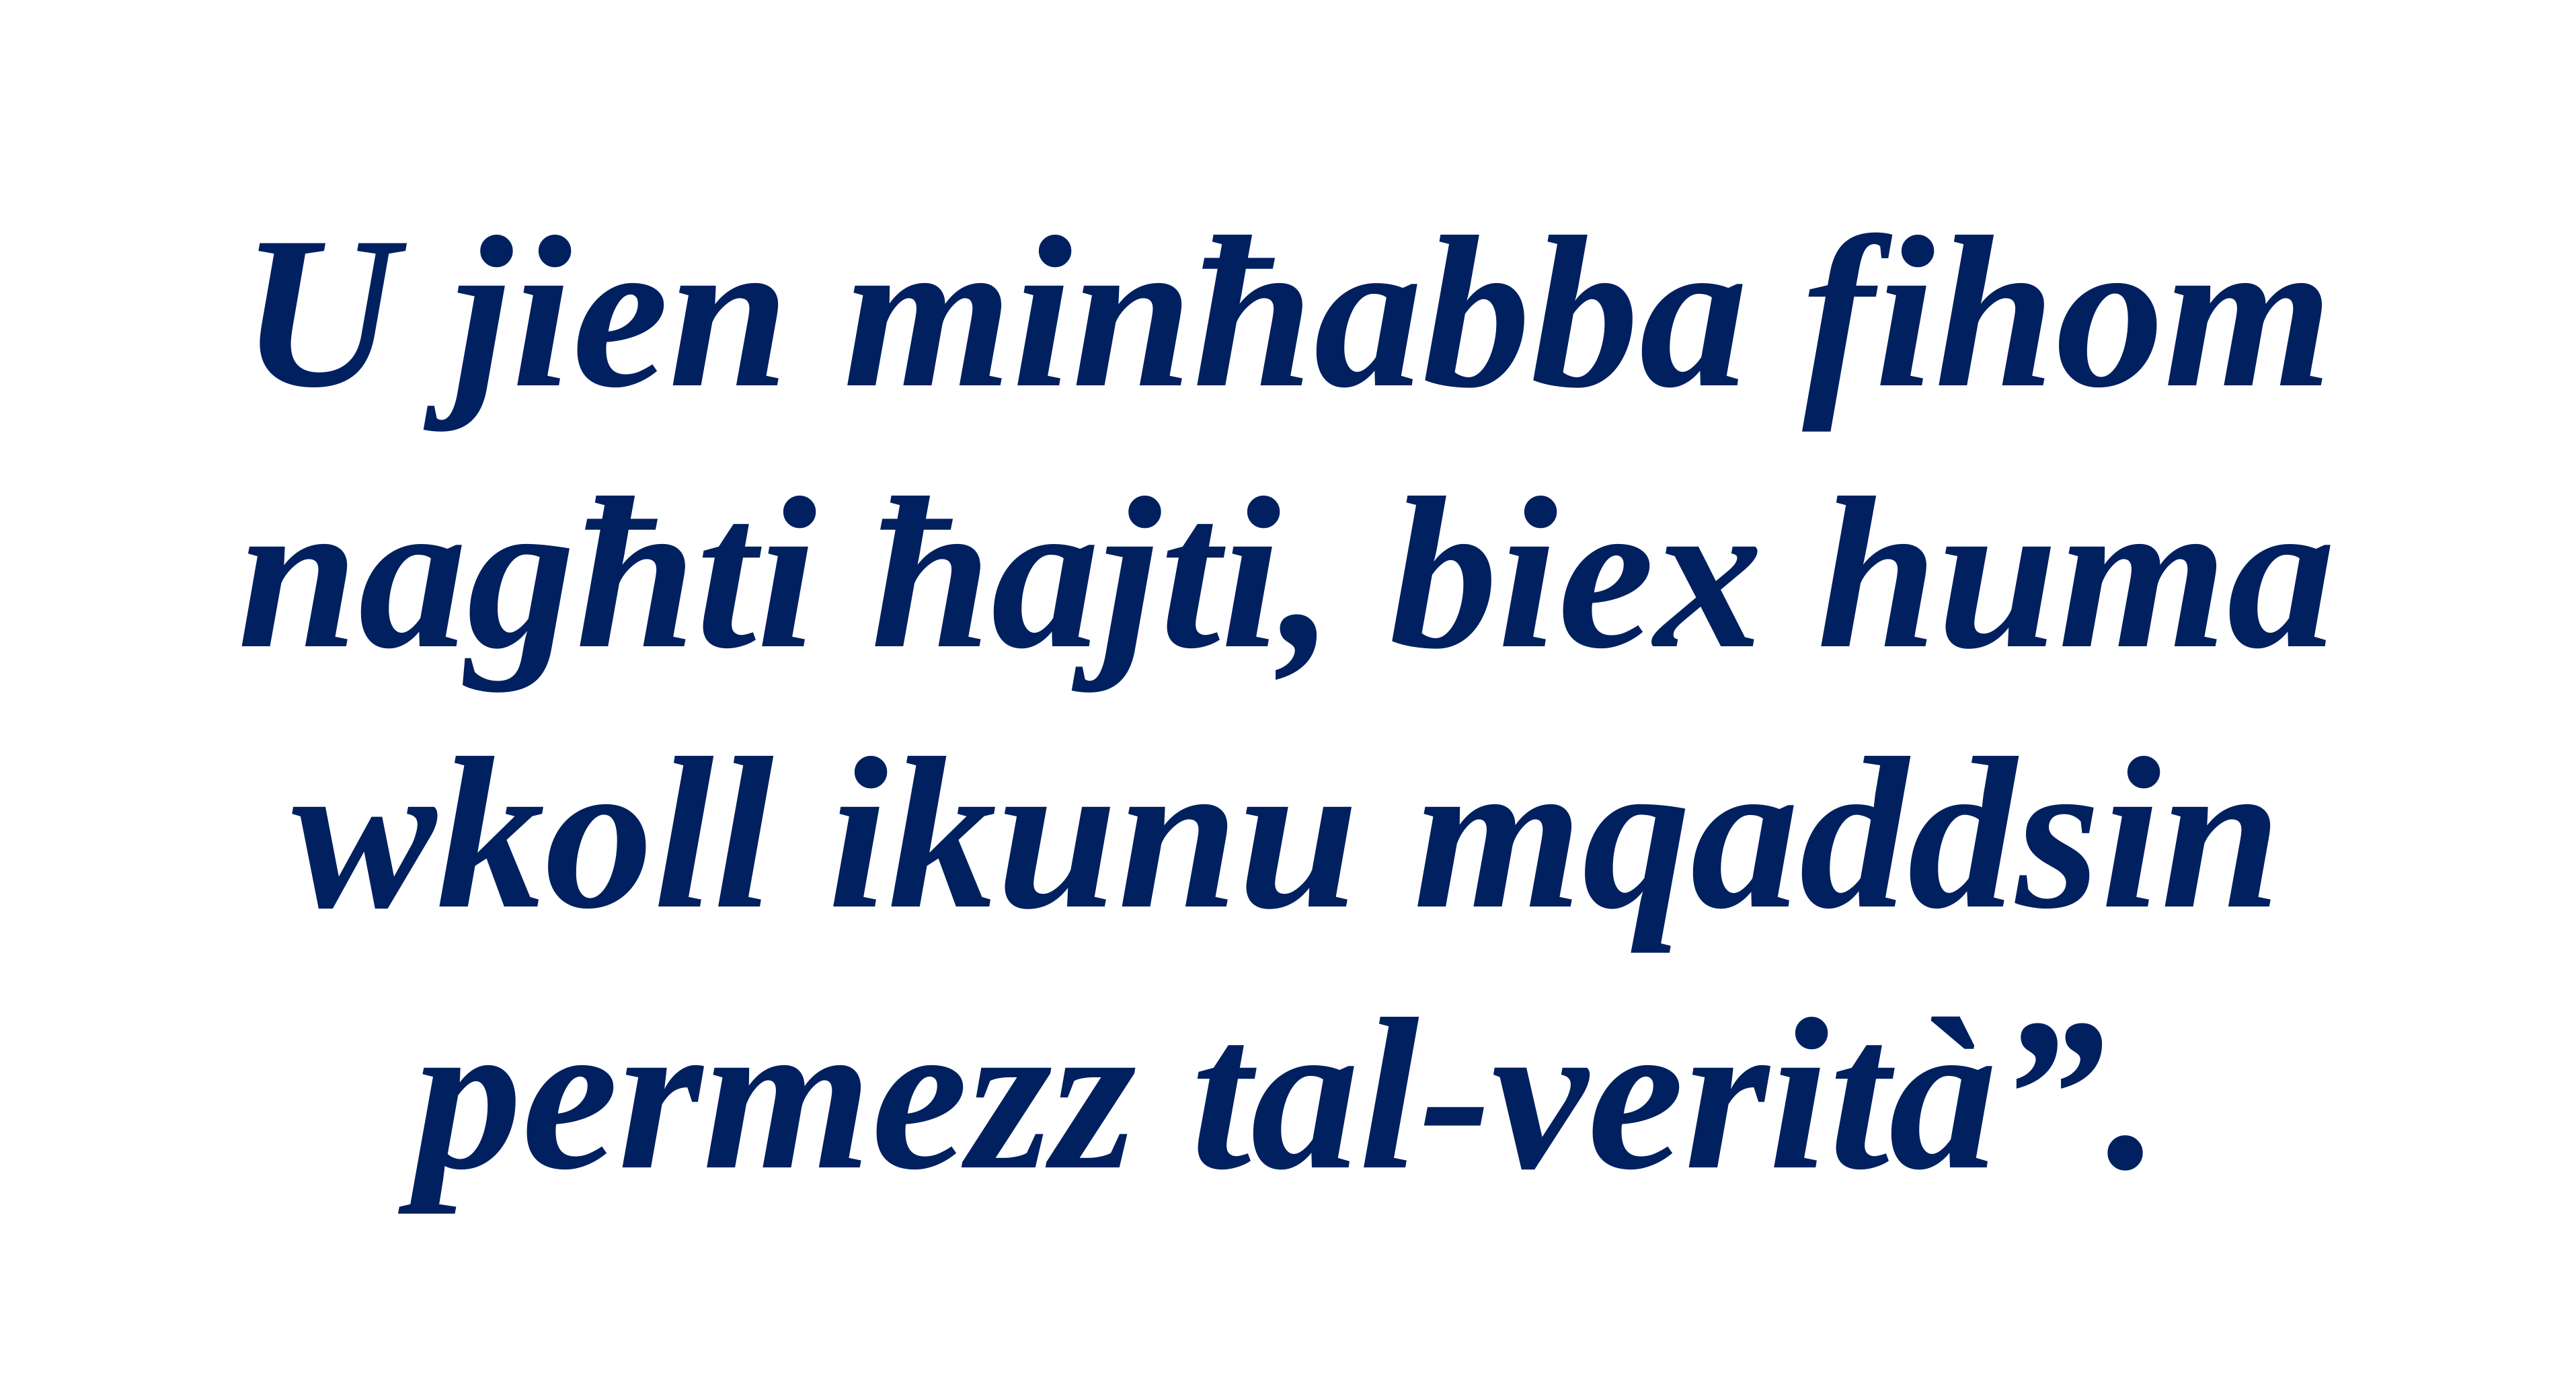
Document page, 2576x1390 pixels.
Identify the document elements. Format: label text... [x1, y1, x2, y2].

text_box U jien minħabba fihom nagħti ħajti, biex huma wkoll ikunu mqaddsin permezz tal-verità”. [37, 157, 2539, 1223]
